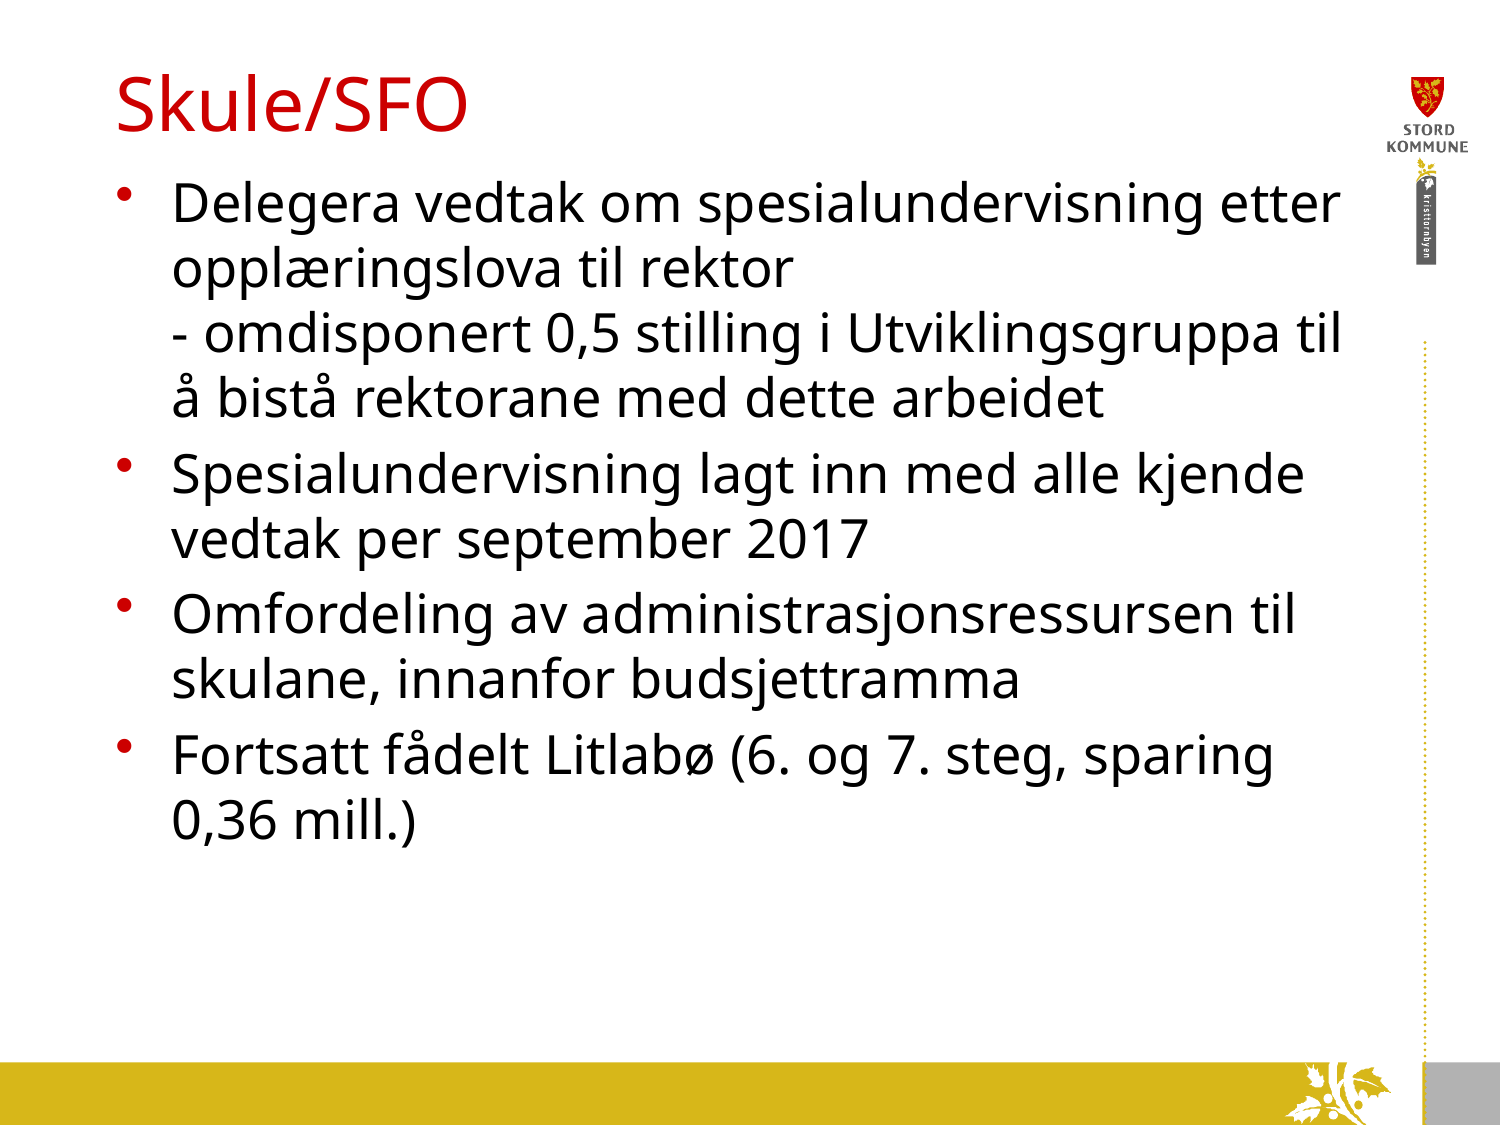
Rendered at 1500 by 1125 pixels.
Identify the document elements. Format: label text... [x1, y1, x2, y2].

list Delegera vedtak om spesialundervisning etter opplæringslova til rektor - omdisponert 0,5 stilling i Utviklingsgruppa til å bistå rektorane med dette arbeidet Spesialundervisning lagt inn med alle kjende vedtak per september 2017 Omfordeling av administrasjonsressursen til skulane, innanfor budsjettramma Fortsatt fådelt Litlabø (6. og 7. steg, sparing 0,36 mill.) [100, 160, 1376, 837]
title Skule/SFO [100, 7, 1376, 160]
